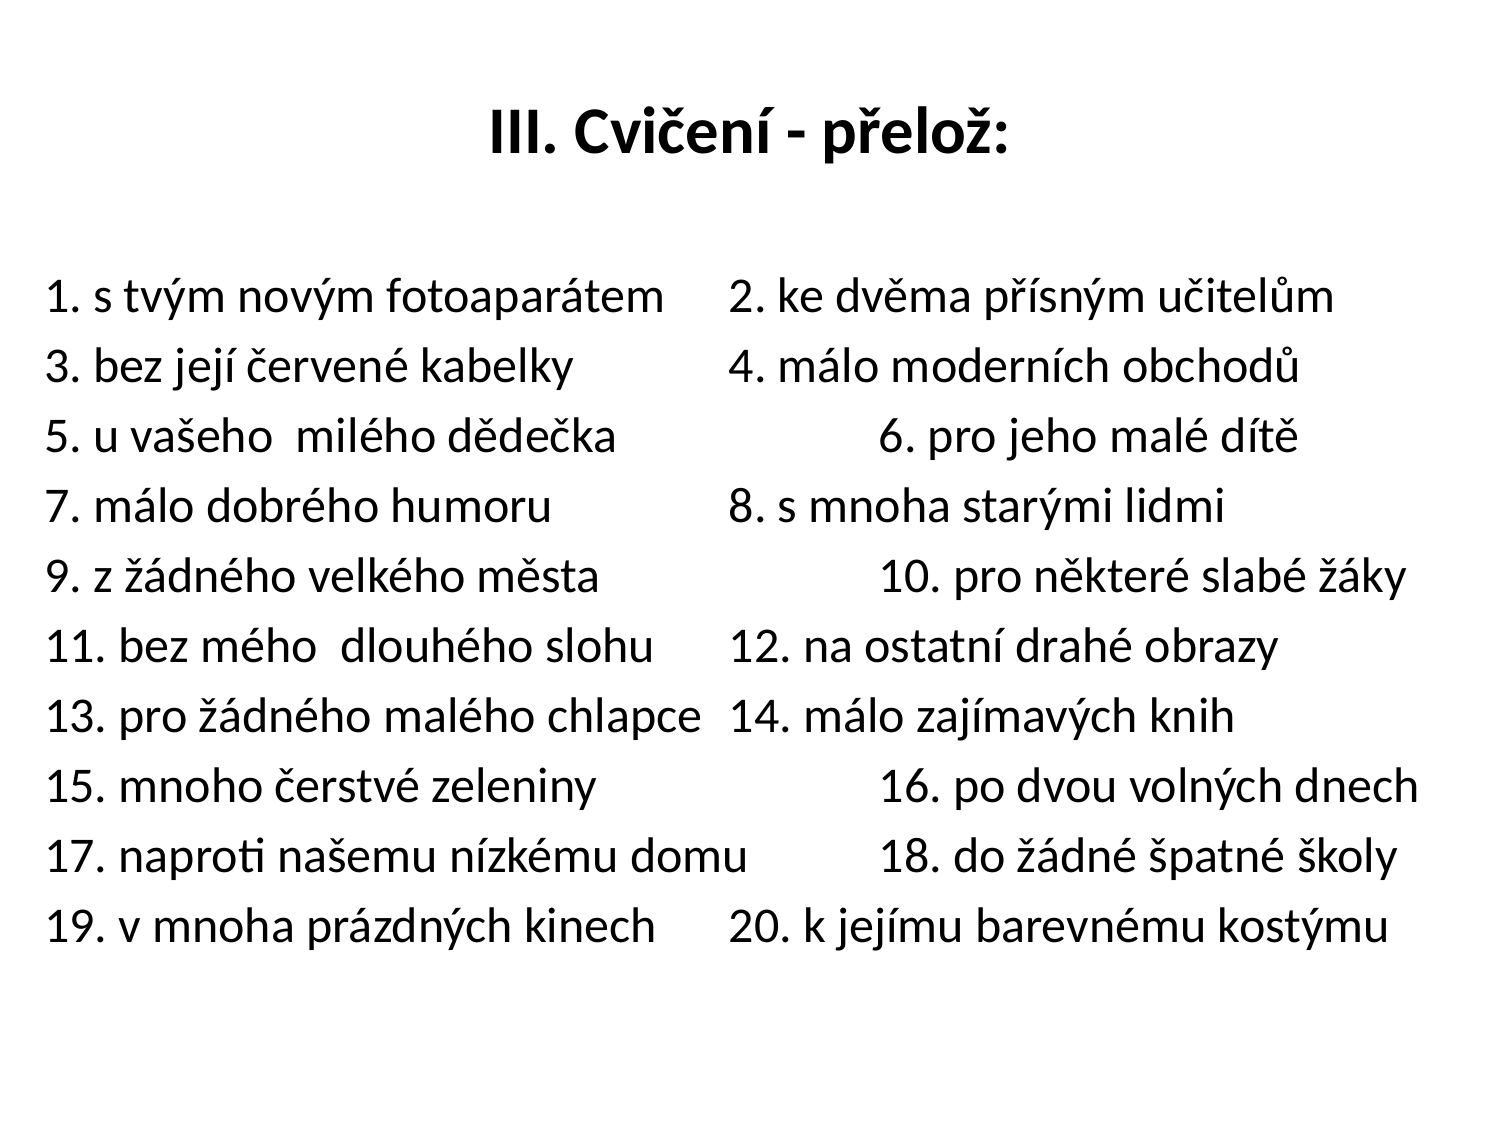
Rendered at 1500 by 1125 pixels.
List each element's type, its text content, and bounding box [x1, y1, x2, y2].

list 1. s tvým novým fotoaparátem 2. ke dvěma přísným učitelům 3. bez její červené kabelky 4. málo moderních obchodů 5. u vašeho milého dědečka 6. pro jeho malé dítě 7. málo dobrého humoru 8. s mnoha starými lidmi 9. z žádného velkého města 10. pro některé slabé žáky 11. bez mého dlouhého slohu 12. na ostatní drahé obrazy 13. pro žádného malého chlapce 14. málo zajímavých knih 15. mnoho čerstvé zeleniny 16. po dvou volných dnech 17. naproti našemu nízkému domu 18. do žádné špatné školy 19. v mnoha prázdných kinech 20. k jejímu barevnému kostýmu [29, 255, 1471, 1035]
title III. Cvičení - přelož: [75, 45, 1425, 209]
